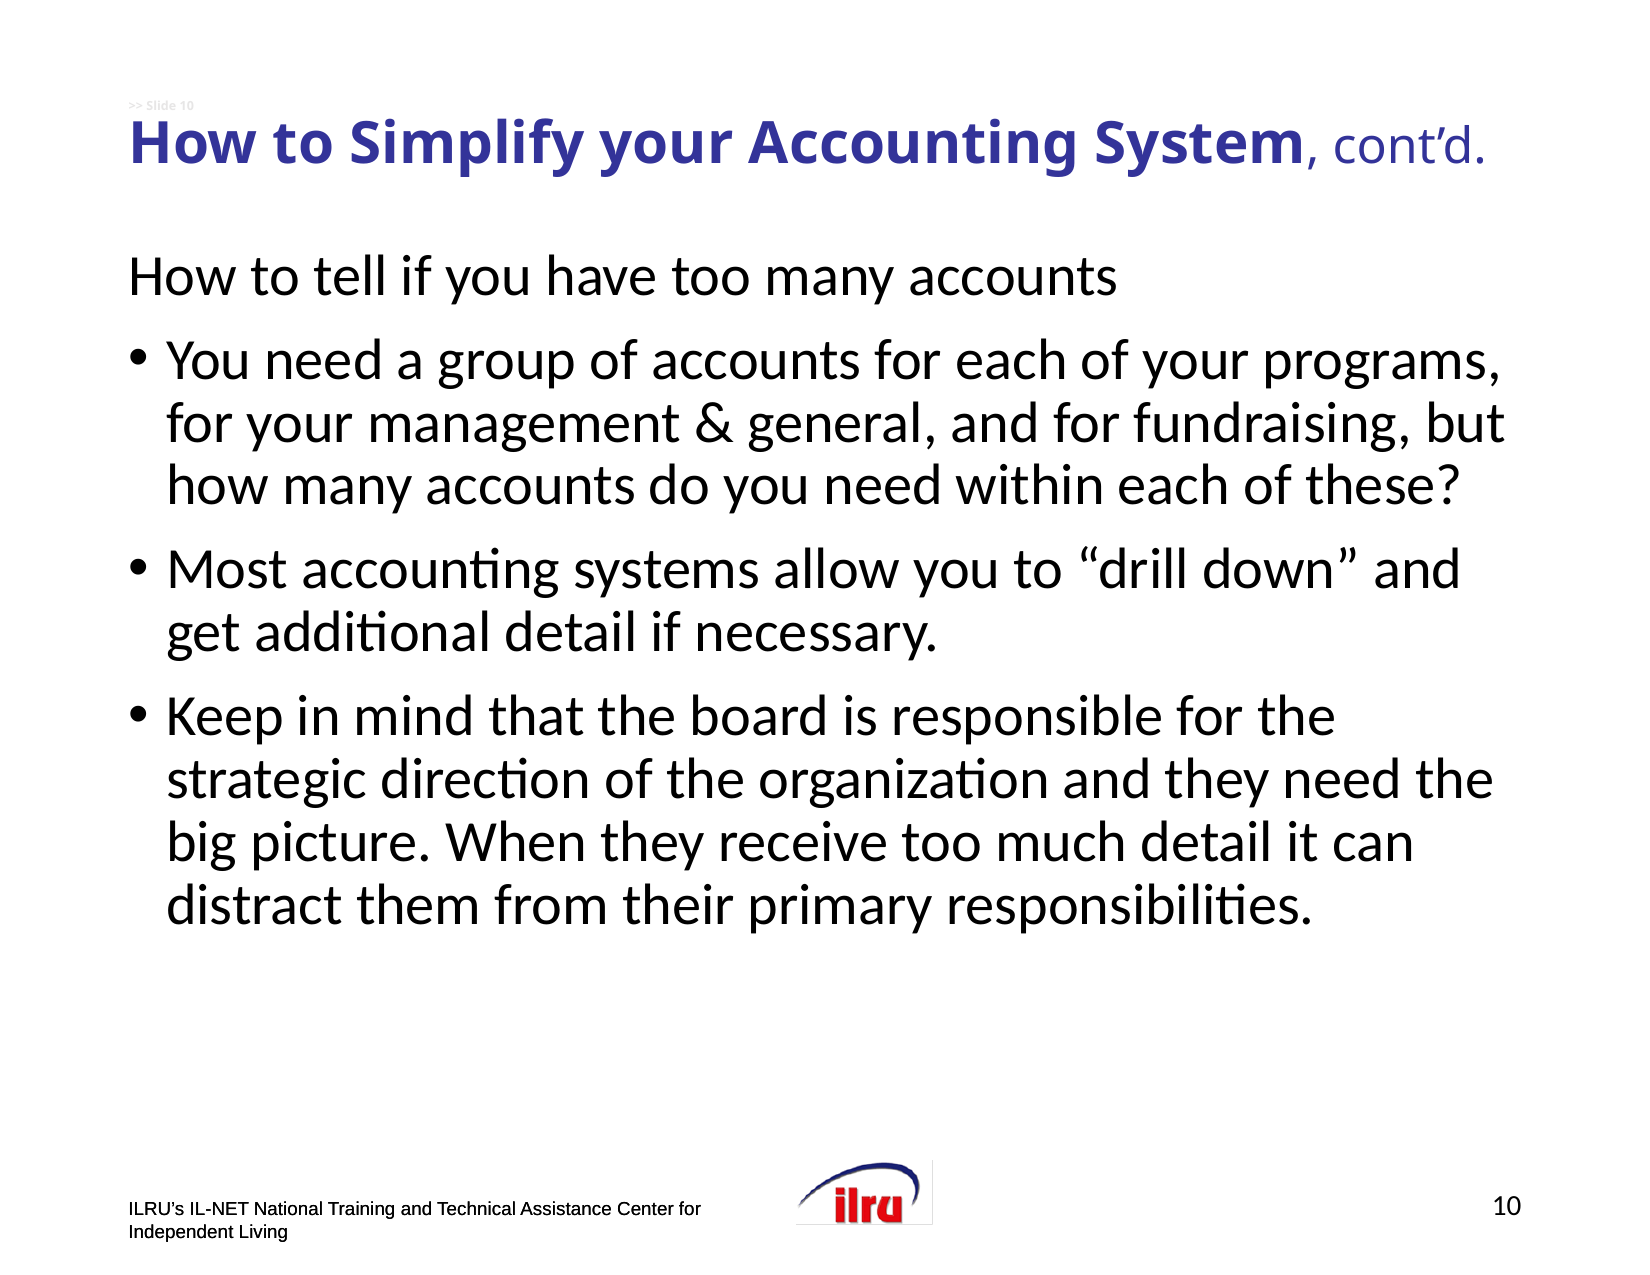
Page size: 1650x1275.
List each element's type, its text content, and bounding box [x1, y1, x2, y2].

list How to tell if you have too many accounts You need a group of accounts for each of your programs, for your management & general, and for fundraising, but how many accounts do you need within each of these? Most accounting systems allow you to “drill down” and get additional detail if necessary. Keep in mind that the board is responsible for the strategic direction of the organization and they need the big picture. When they receive too much detail it can distract them from their primary responsibilities. [113, 237, 1550, 1097]
slide_number 10 [1165, 1169, 1537, 1238]
picture [795, 1159, 933, 1225]
title >> Slide 10 How to Simplify your Accounting System, cont’d. [113, 62, 1588, 213]
